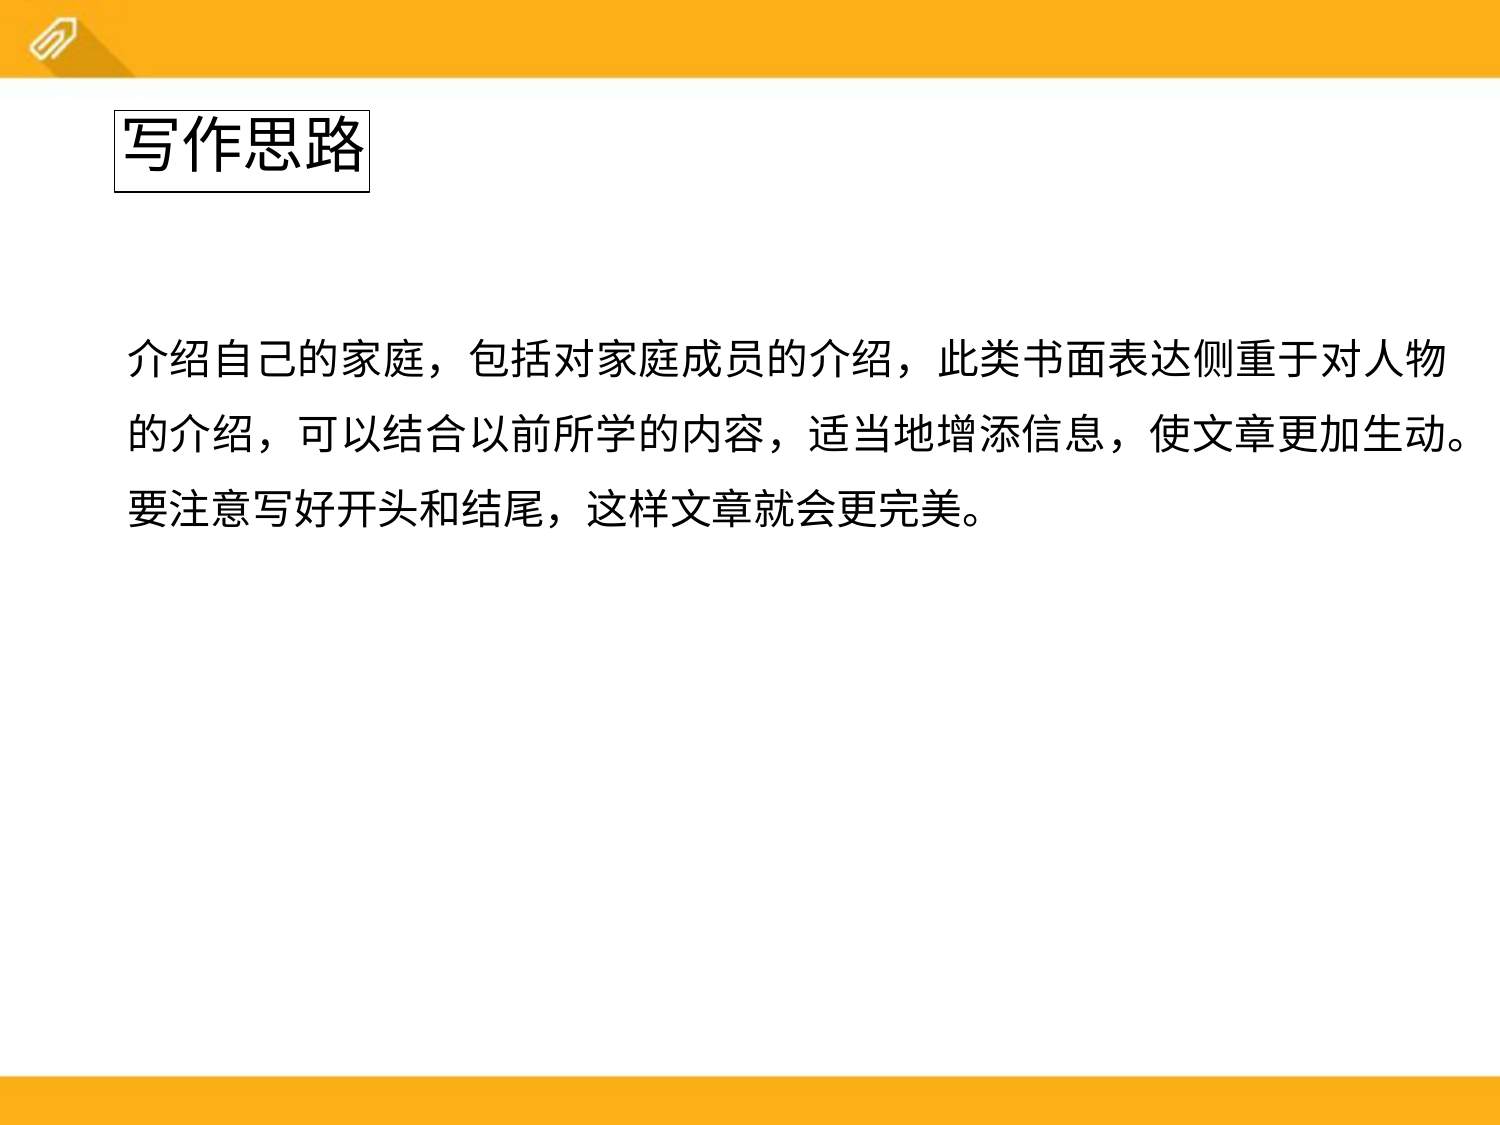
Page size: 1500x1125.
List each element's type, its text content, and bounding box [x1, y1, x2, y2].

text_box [112, 87, 479, 216]
text_box 介绍自己的家庭，包括对家庭成员的介绍，此类书面表达侧重于对人物的介绍，可以结合以前所学的内容，适当地增添信息，使文章更加生动。要注意写好开头和结尾，这样文章就会更完美。 [112, 300, 1463, 540]
picture [0, 0, 1500, 1125]
